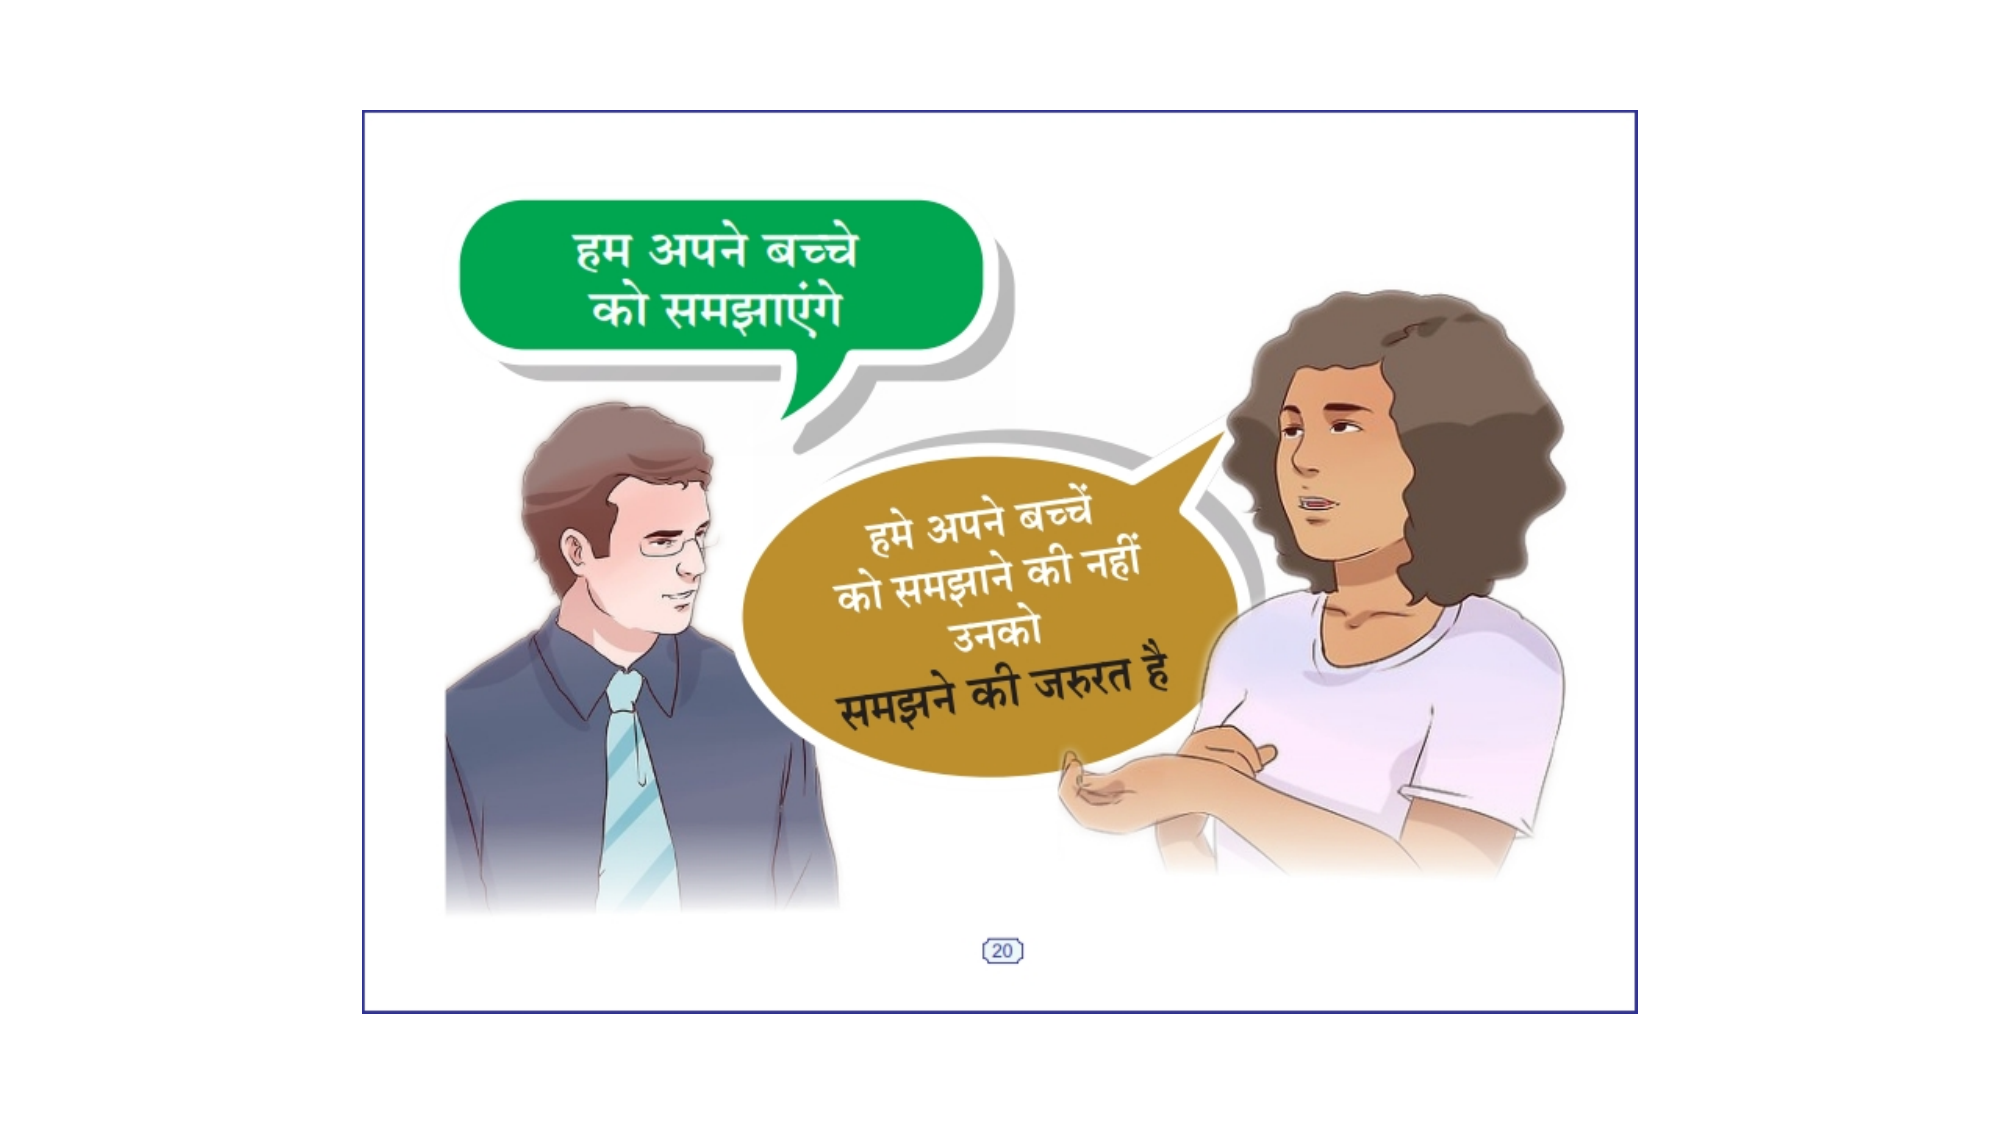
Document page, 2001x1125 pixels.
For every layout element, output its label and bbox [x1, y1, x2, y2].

picture [362, 110, 1638, 1015]
